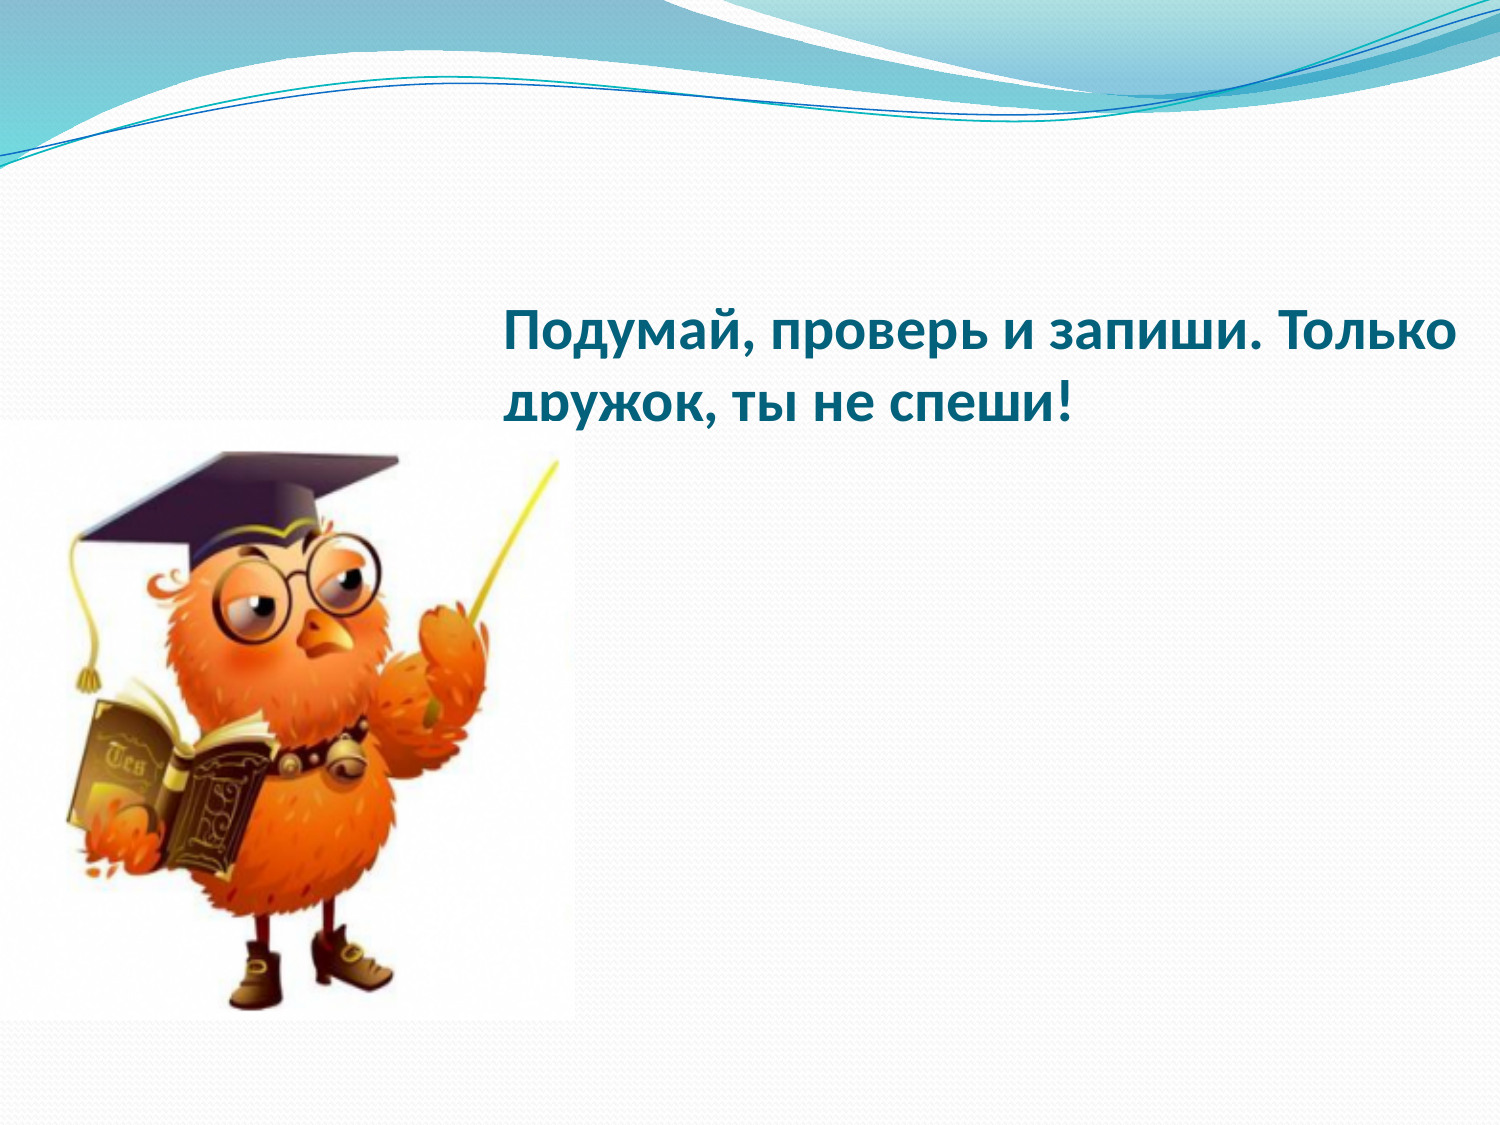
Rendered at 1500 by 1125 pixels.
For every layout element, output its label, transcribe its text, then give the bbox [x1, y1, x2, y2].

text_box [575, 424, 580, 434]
title Подумай, проверь и запиши. Только дружок, ты не спеши! [503, 281, 1500, 434]
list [0, 421, 575, 1020]
